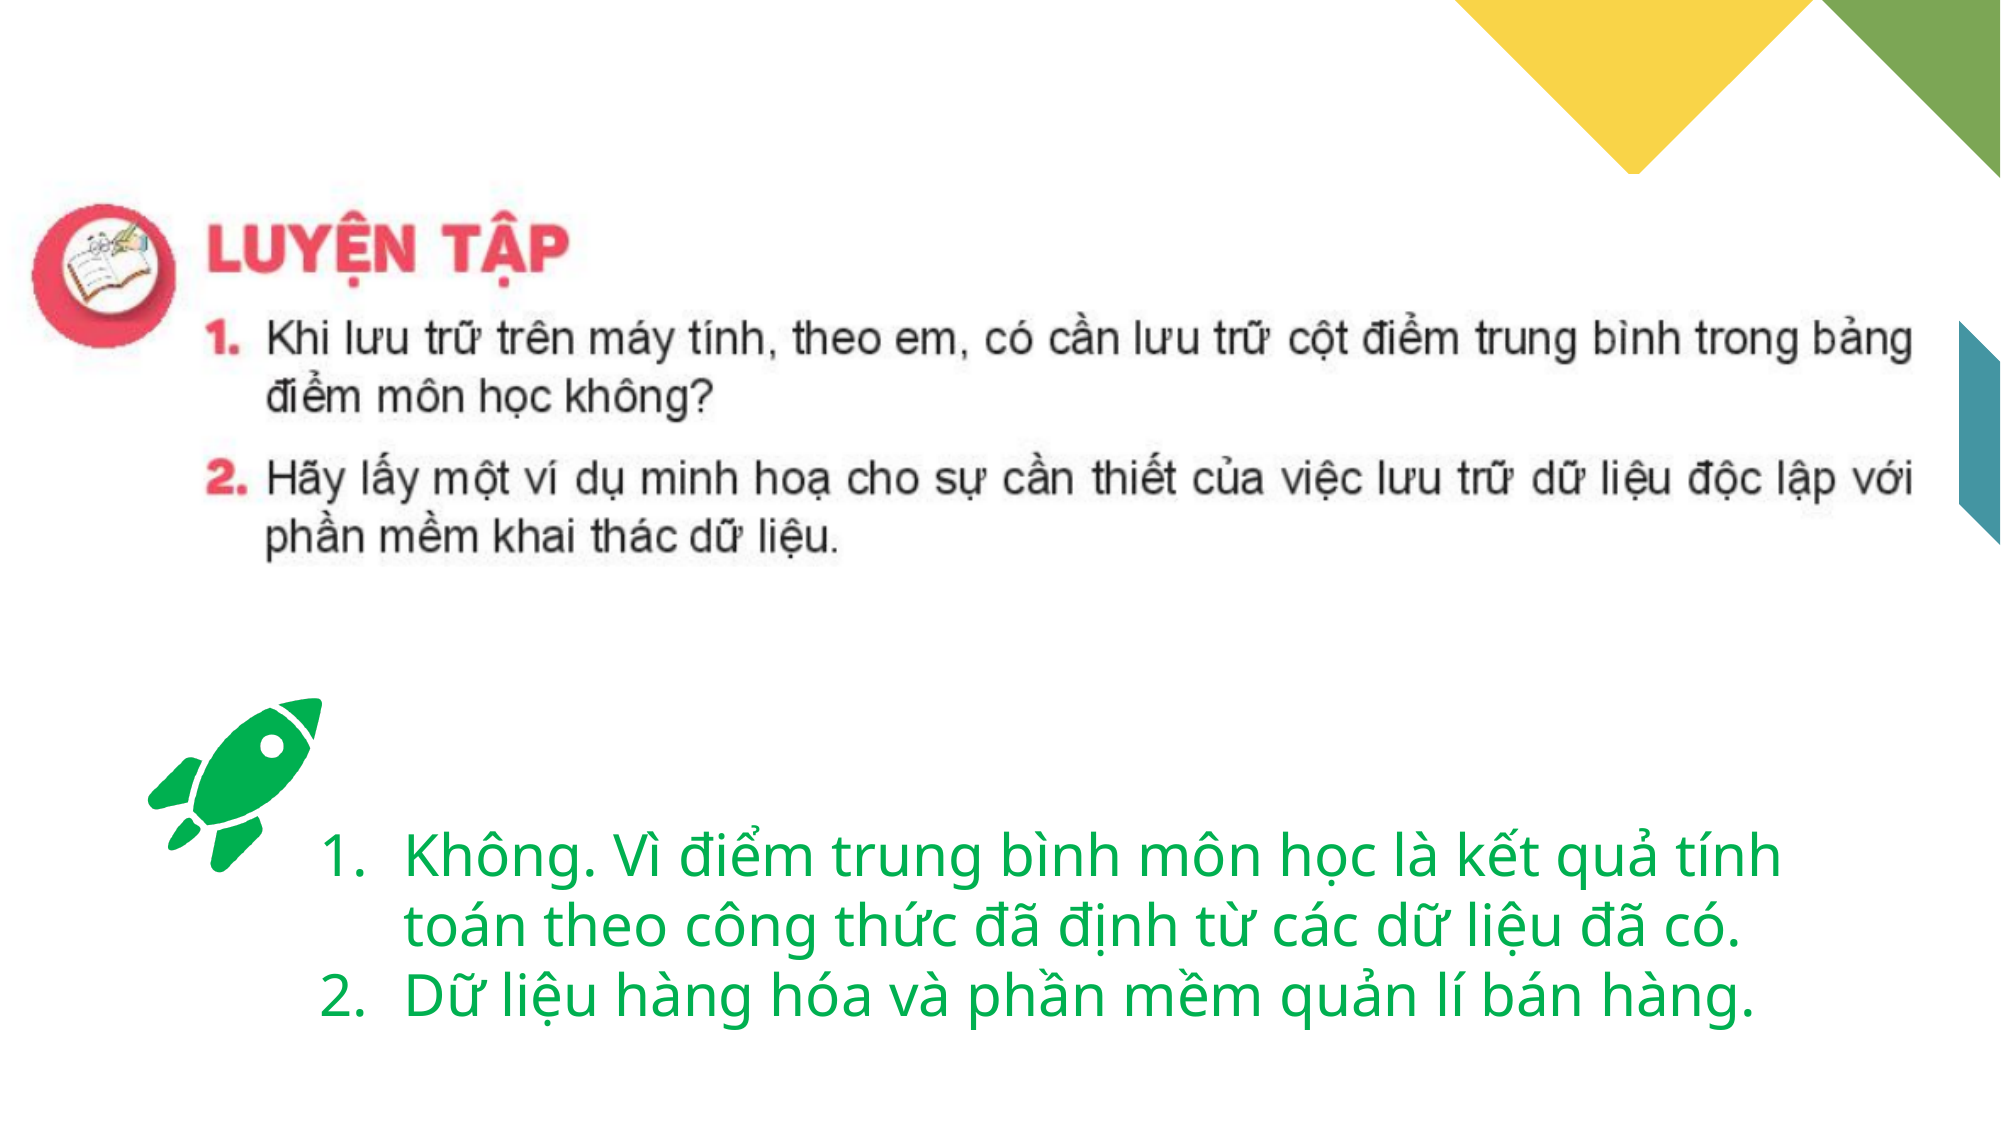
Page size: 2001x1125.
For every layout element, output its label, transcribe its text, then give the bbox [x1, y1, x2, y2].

picture [132, 682, 337, 888]
text_box Không. Vì điểm trung bình môn học là kết quả tính toán theo công thức đã định từ các dữ liệu đã có. Dữ liệu hàng hóa và phần mềm quản lí bán hàng. [304, 810, 1917, 1036]
picture [0, 174, 1959, 584]
